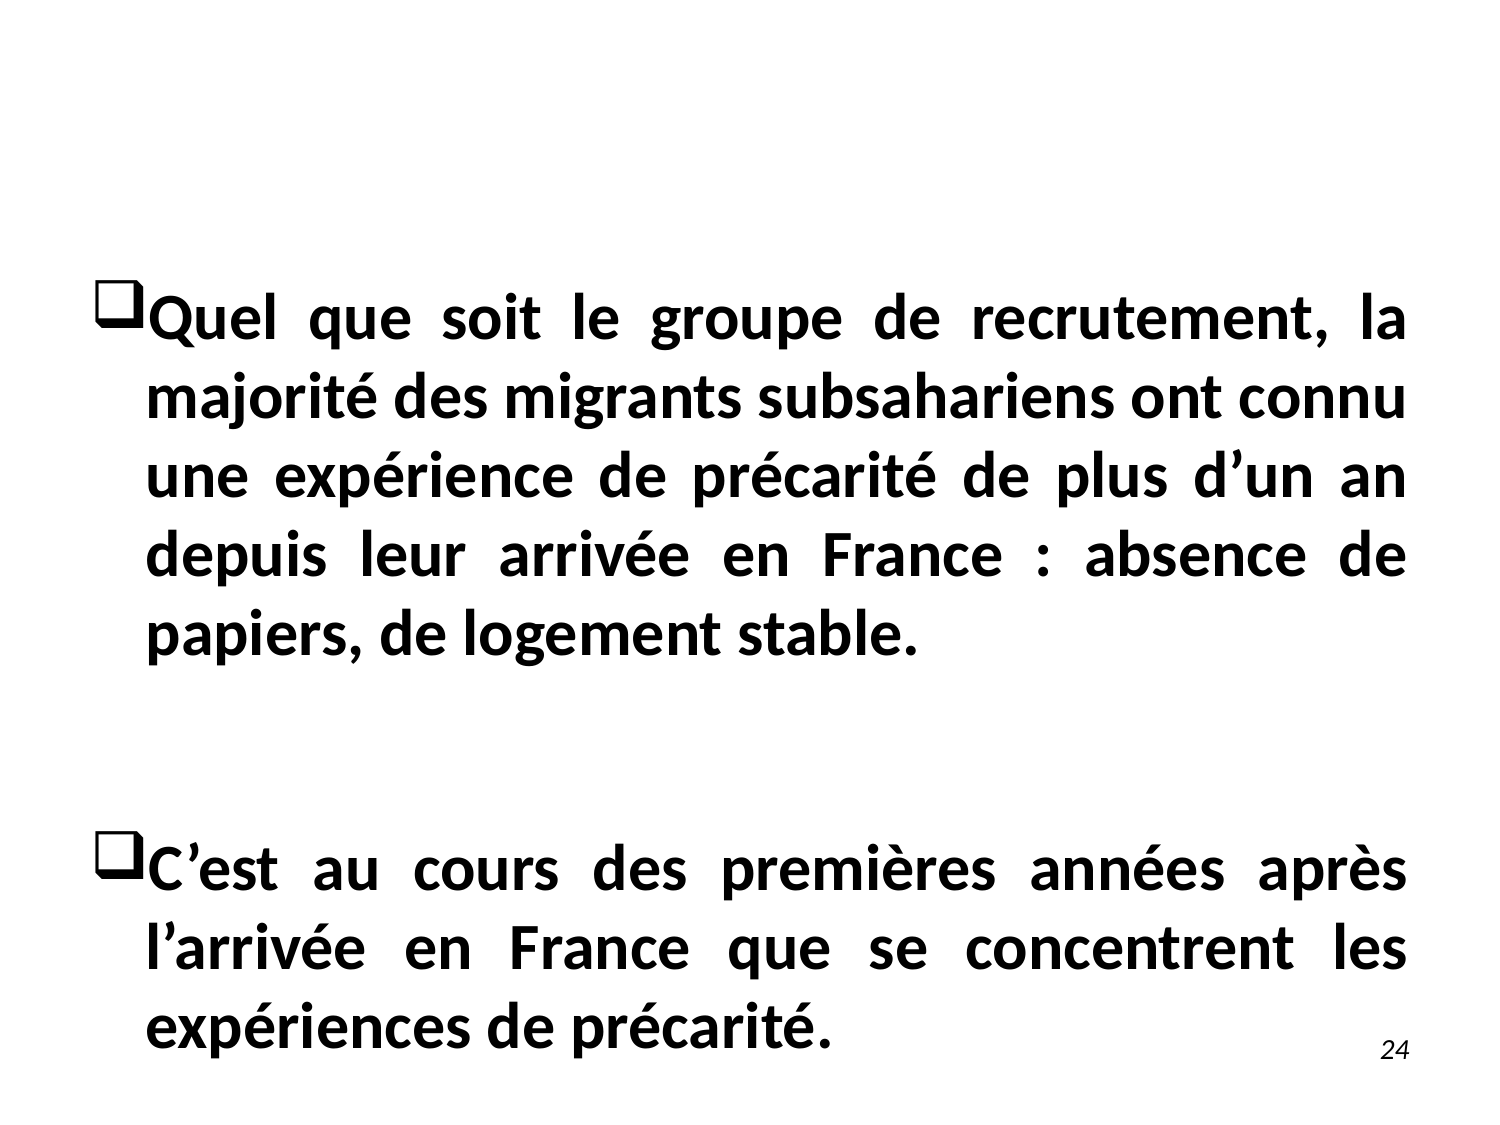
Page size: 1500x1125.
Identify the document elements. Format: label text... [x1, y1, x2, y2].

list Quel que soit le groupe de recrutement, la majorité des migrants subsahariens ont connu une expérience de précarité de plus d’un an depuis leur arrivée en France : absence de papiers, de logement stable. C’est au cours des premières années après l’arrivée en France que se concentrent les expériences de précarité. [74, 160, 1426, 1071]
slide_number 24 [1080, 1022, 1431, 1102]
